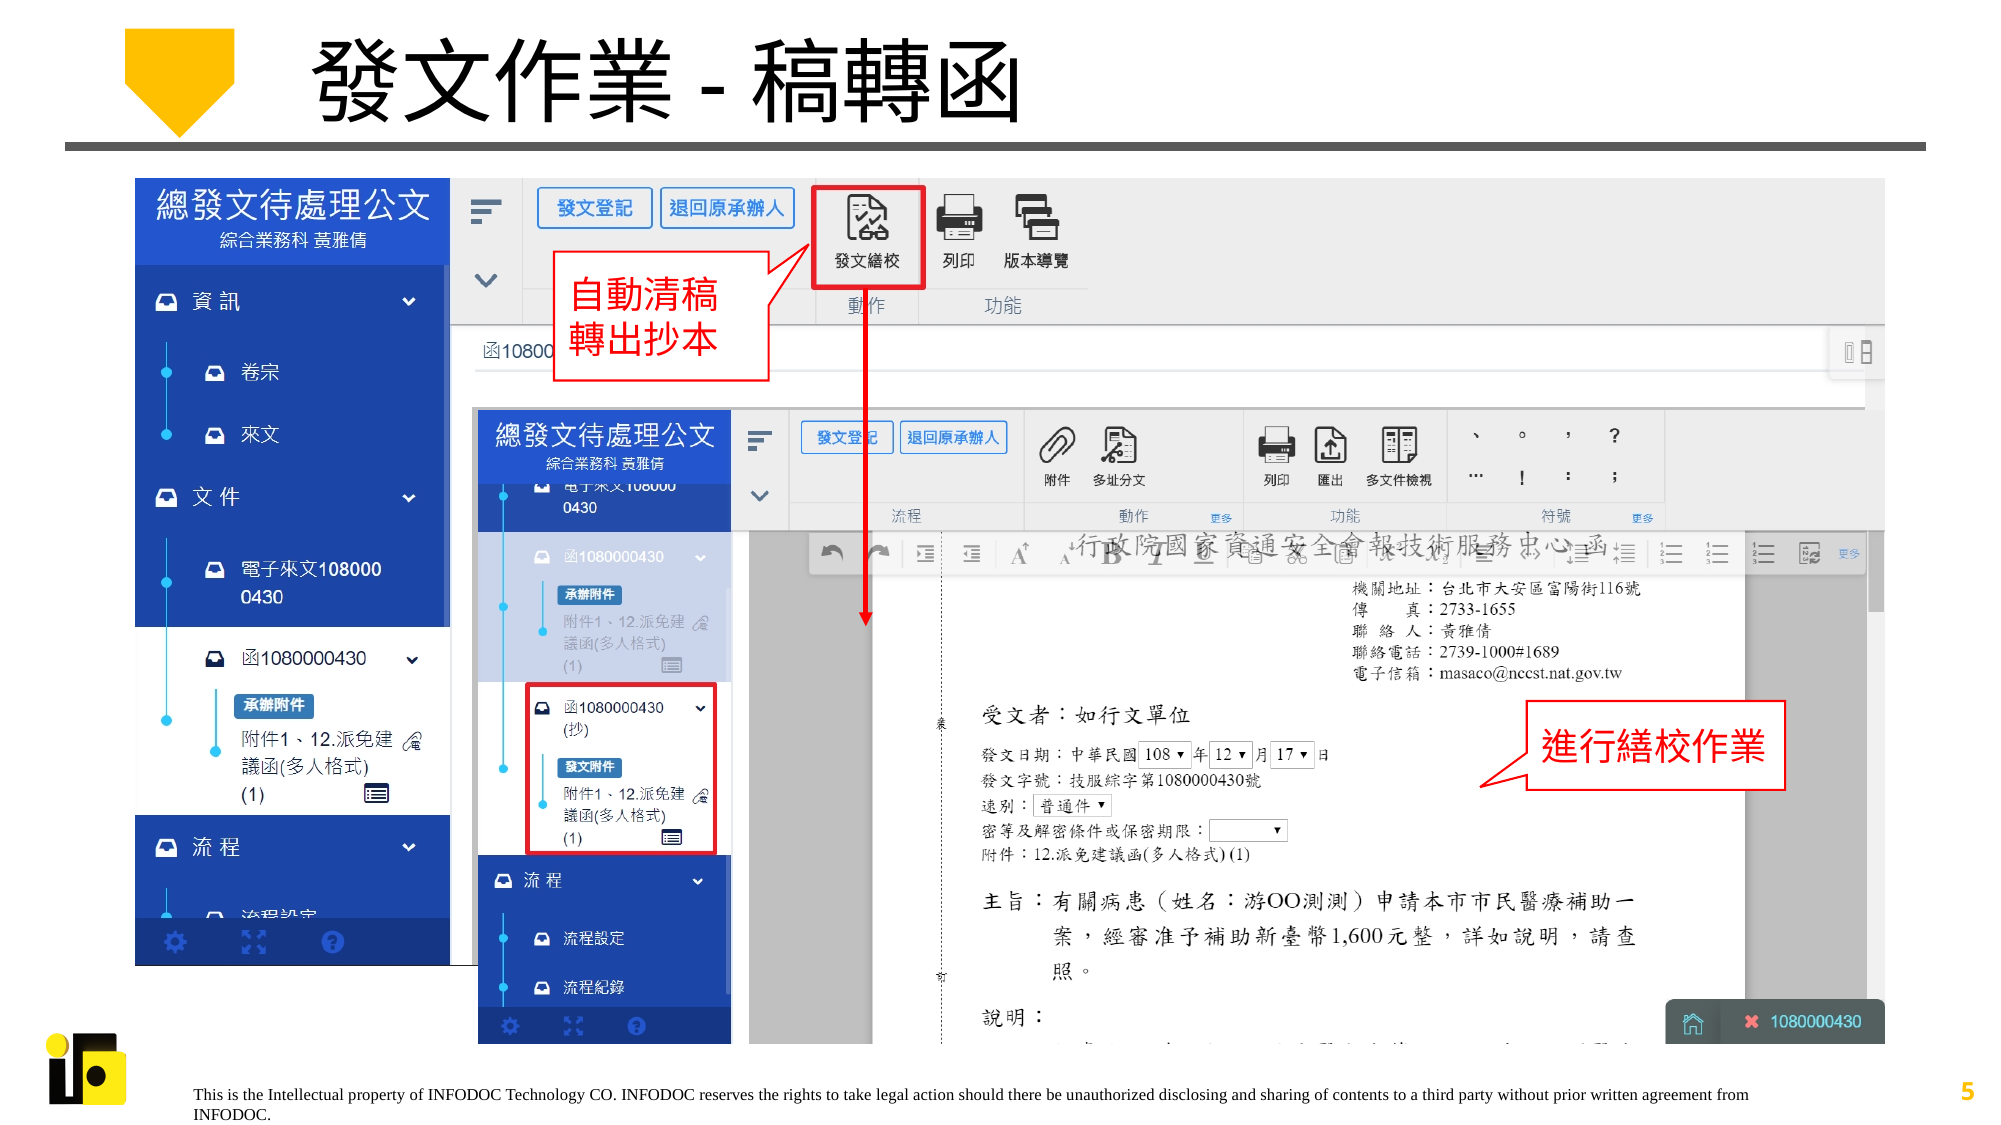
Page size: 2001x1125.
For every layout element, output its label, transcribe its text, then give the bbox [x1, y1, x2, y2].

slide_number 5 [1540, 1062, 1991, 1123]
picture [135, 178, 1885, 1044]
picture [38, 973, 127, 1125]
title 發文作業-稿轉函 [294, 29, 1828, 129]
